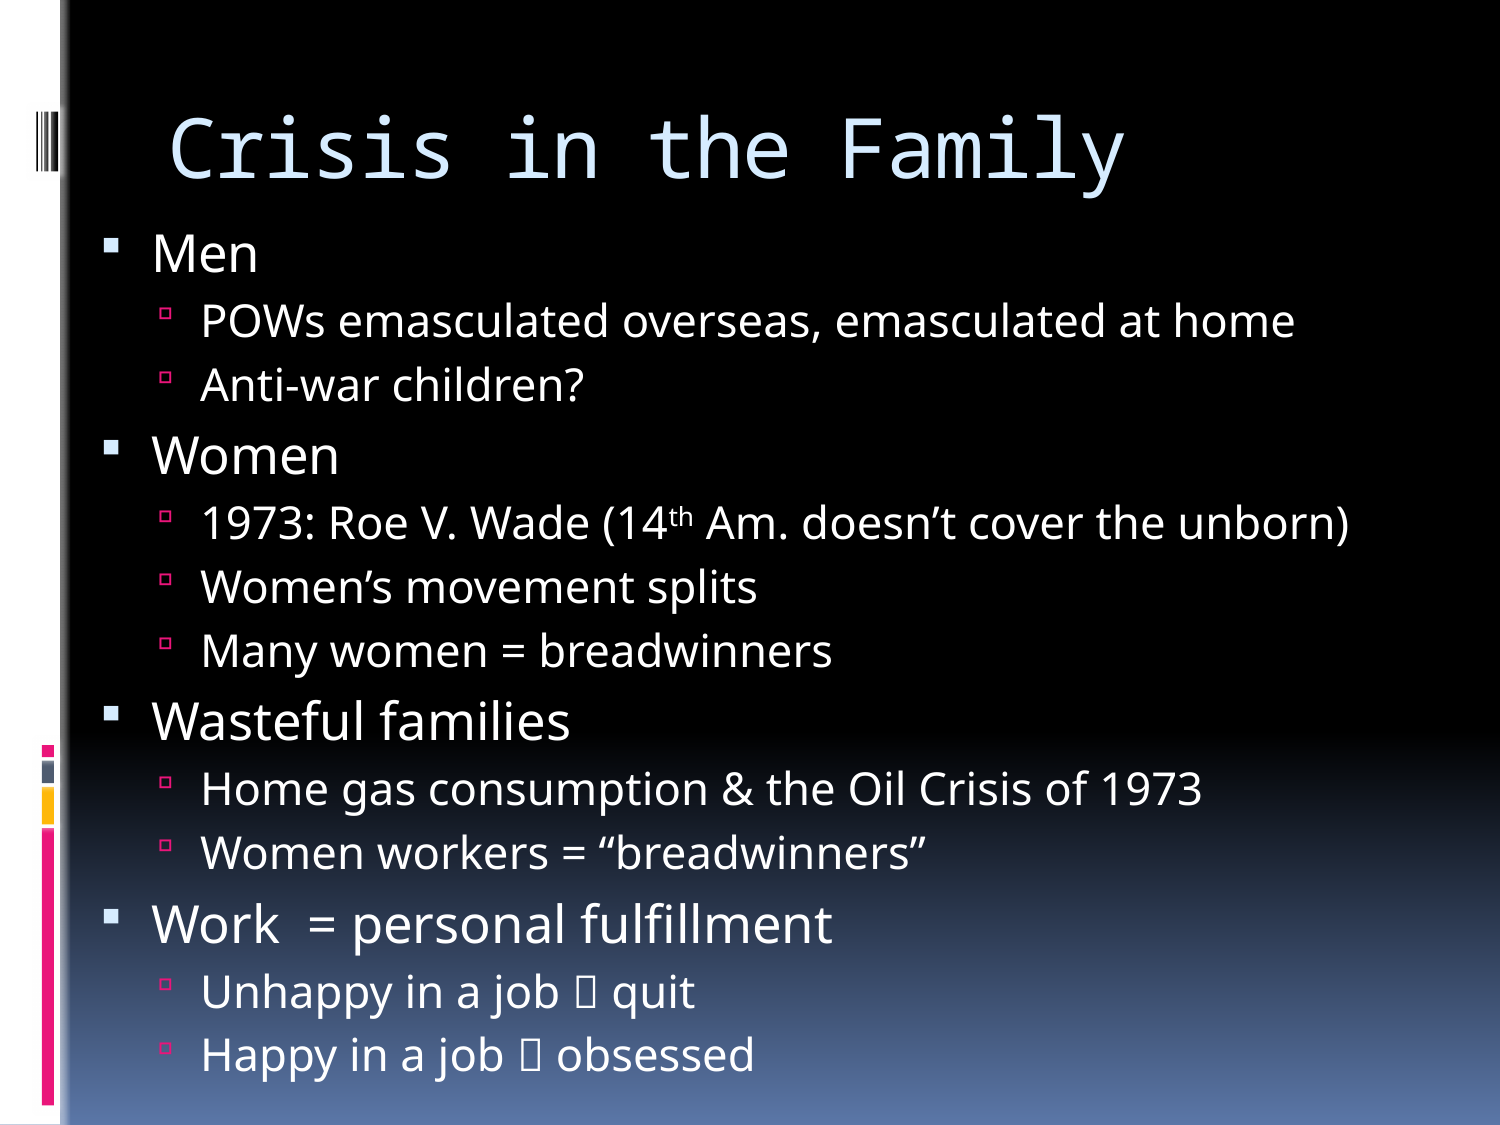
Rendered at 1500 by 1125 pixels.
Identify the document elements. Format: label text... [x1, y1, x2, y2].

title Crisis in the Family [153, 87, 1428, 238]
list Men POWs emasculated overseas, emasculated at home Anti-war children? Women 1973: Roe V. Wade (14th Am. doesn’t cover the unborn) Women’s movement splits Many women = breadwinners Wasteful families Home gas consumption & the Oil Crisis of 1973 Women workers = “breadwinners” Work = personal fulfillment Unhappy in a job  quit Happy in a job  obsessed [75, 212, 1425, 1100]
